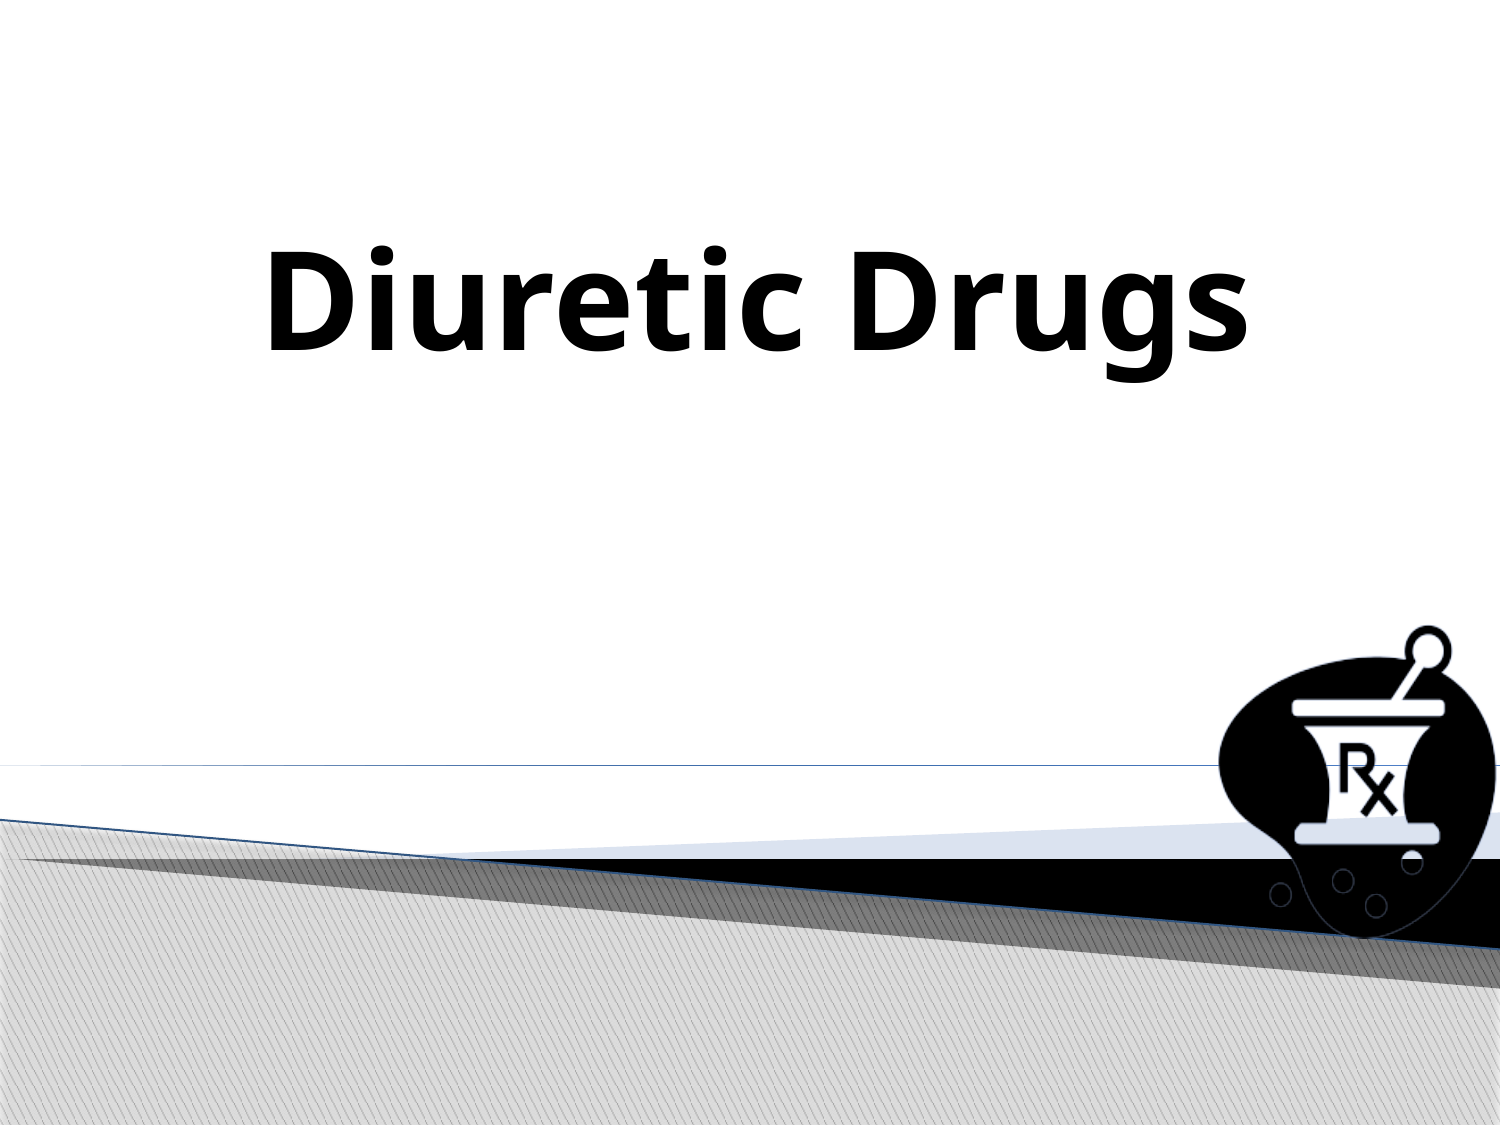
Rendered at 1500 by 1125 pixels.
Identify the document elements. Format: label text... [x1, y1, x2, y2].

picture [5, 624, 1500, 989]
title Diuretic Drugs [62, 75, 1450, 550]
